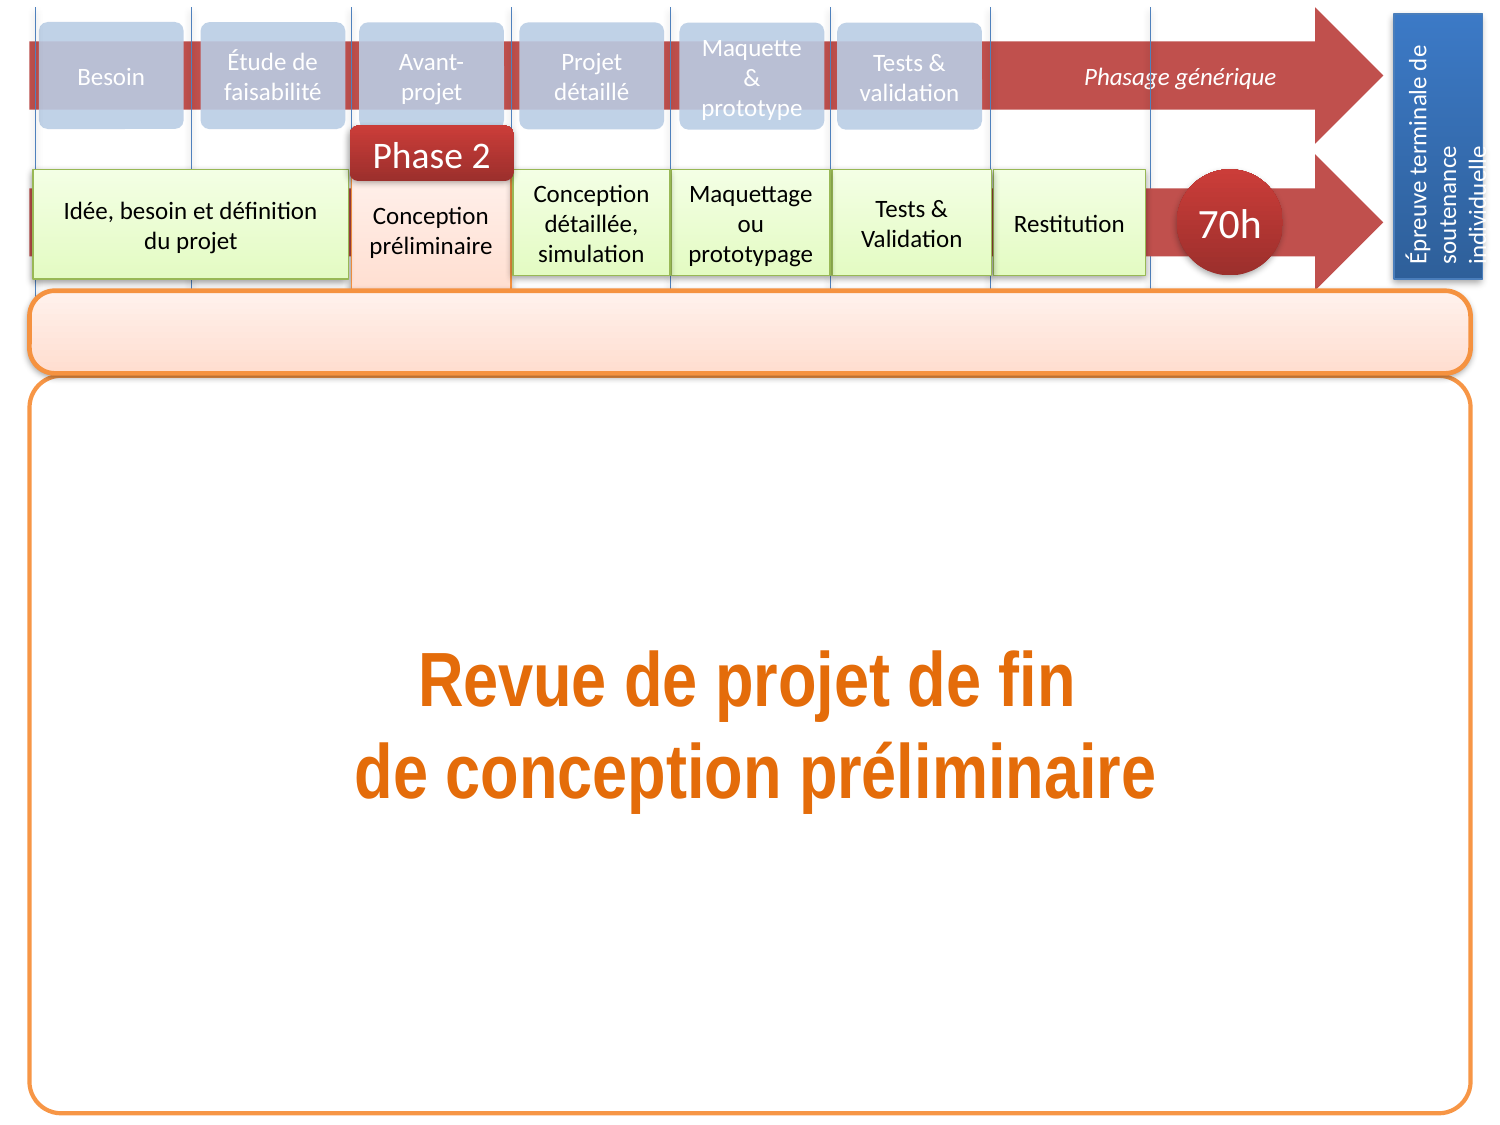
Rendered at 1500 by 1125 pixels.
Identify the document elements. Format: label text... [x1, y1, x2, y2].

text_box 70h [1176, 169, 1283, 276]
text_box Phasage générique [1157, 5, 1386, 146]
text_box [1156, 186, 1187, 259]
text_box [28, 289, 1472, 375]
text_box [35, 7, 1152, 327]
text_box Revue de projet de fin de conception préliminaire [88, 621, 1424, 823]
text_box [27, 378, 1473, 1116]
text_box Épreuve terminale de soutenance individuelle [1393, 13, 1483, 280]
text_box [1273, 152, 1386, 288]
